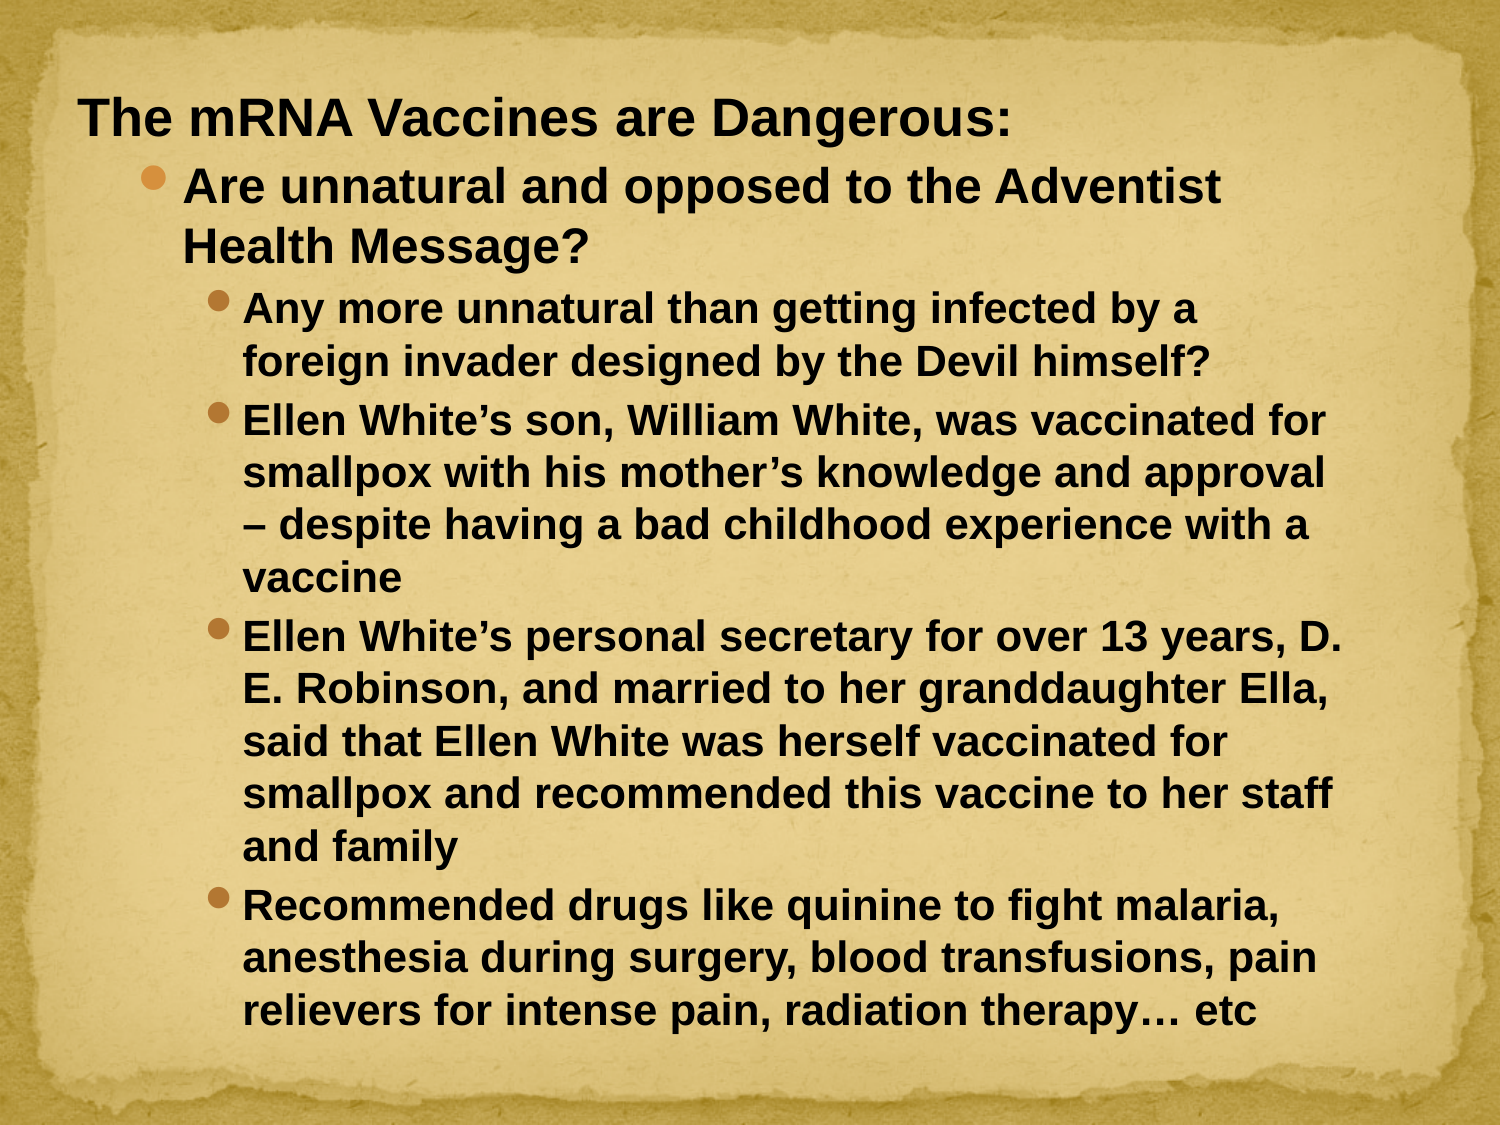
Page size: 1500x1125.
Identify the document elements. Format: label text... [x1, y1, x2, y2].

list The mRNA Vaccines are Dangerous: Are unnatural and opposed to the Adventist Health Message? Any more unnatural than getting infected by a foreign invader designed by the Devil himself? Ellen White’s son, William White, was vaccinated for smallpox with his mother’s knowledge and approval – despite having a bad childhood experience with a vaccine Ellen White’s personal secretary for over 13 years, D. E. Robinson, and married to her granddaughter Ella, said that Ellen White was herself vaccinated for smallpox and recommended this vaccine to her staff and family Recommended drugs like quinine to fight malaria, anesthesia during surgery, blood transfusions, pain relievers for intense pain, radiation therapy… etc [62, 74, 1363, 1038]
